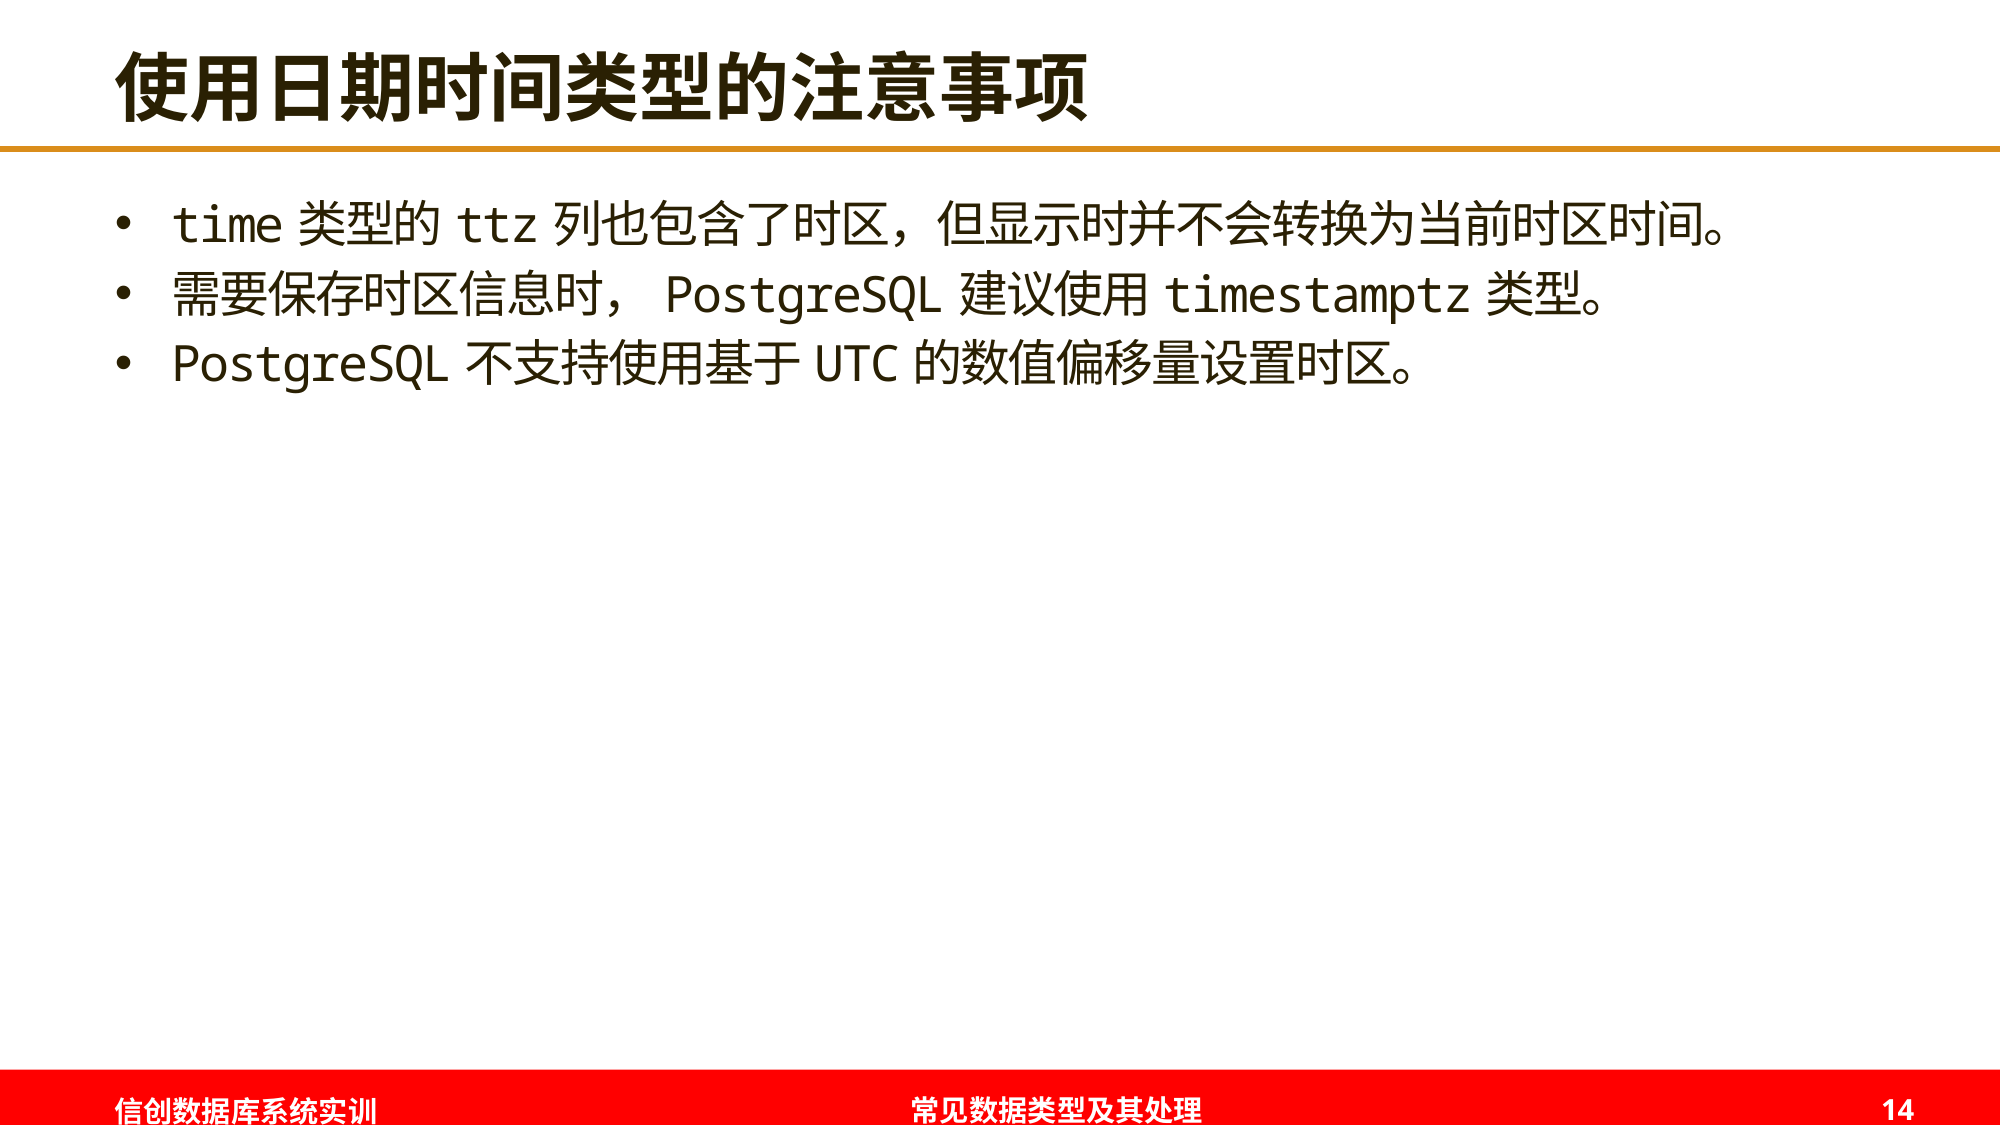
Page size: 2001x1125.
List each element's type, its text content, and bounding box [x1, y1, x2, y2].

list time类型的ttz列也包含了时区，但显示时并不会转换为当前时区时间。 需要保存时区信息时，PostgreSQL建议使用timestamptz类型。 PostgreSQL不支持使用基于UTC的数值偏移量设置时区。 [99, 184, 1900, 1029]
title 使用日期时间类型的注意事项 [99, 21, 1900, 149]
